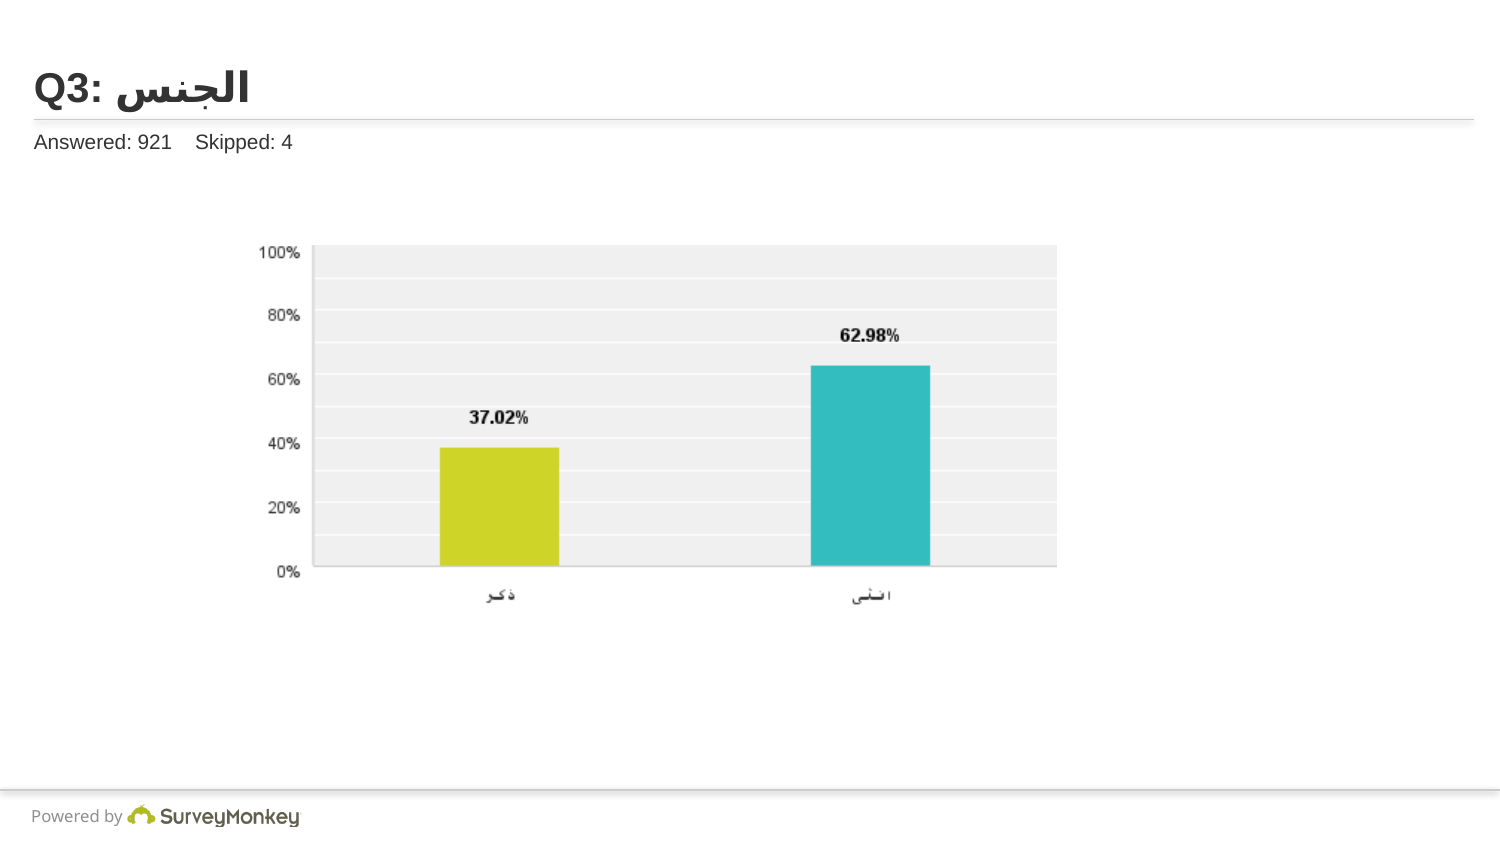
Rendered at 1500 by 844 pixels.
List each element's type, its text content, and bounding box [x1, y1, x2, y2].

list Answered: 921 Skipped: 4 [18, 120, 894, 162]
title Q3: الجنس [18, 54, 1369, 119]
picture [171, 245, 1057, 618]
